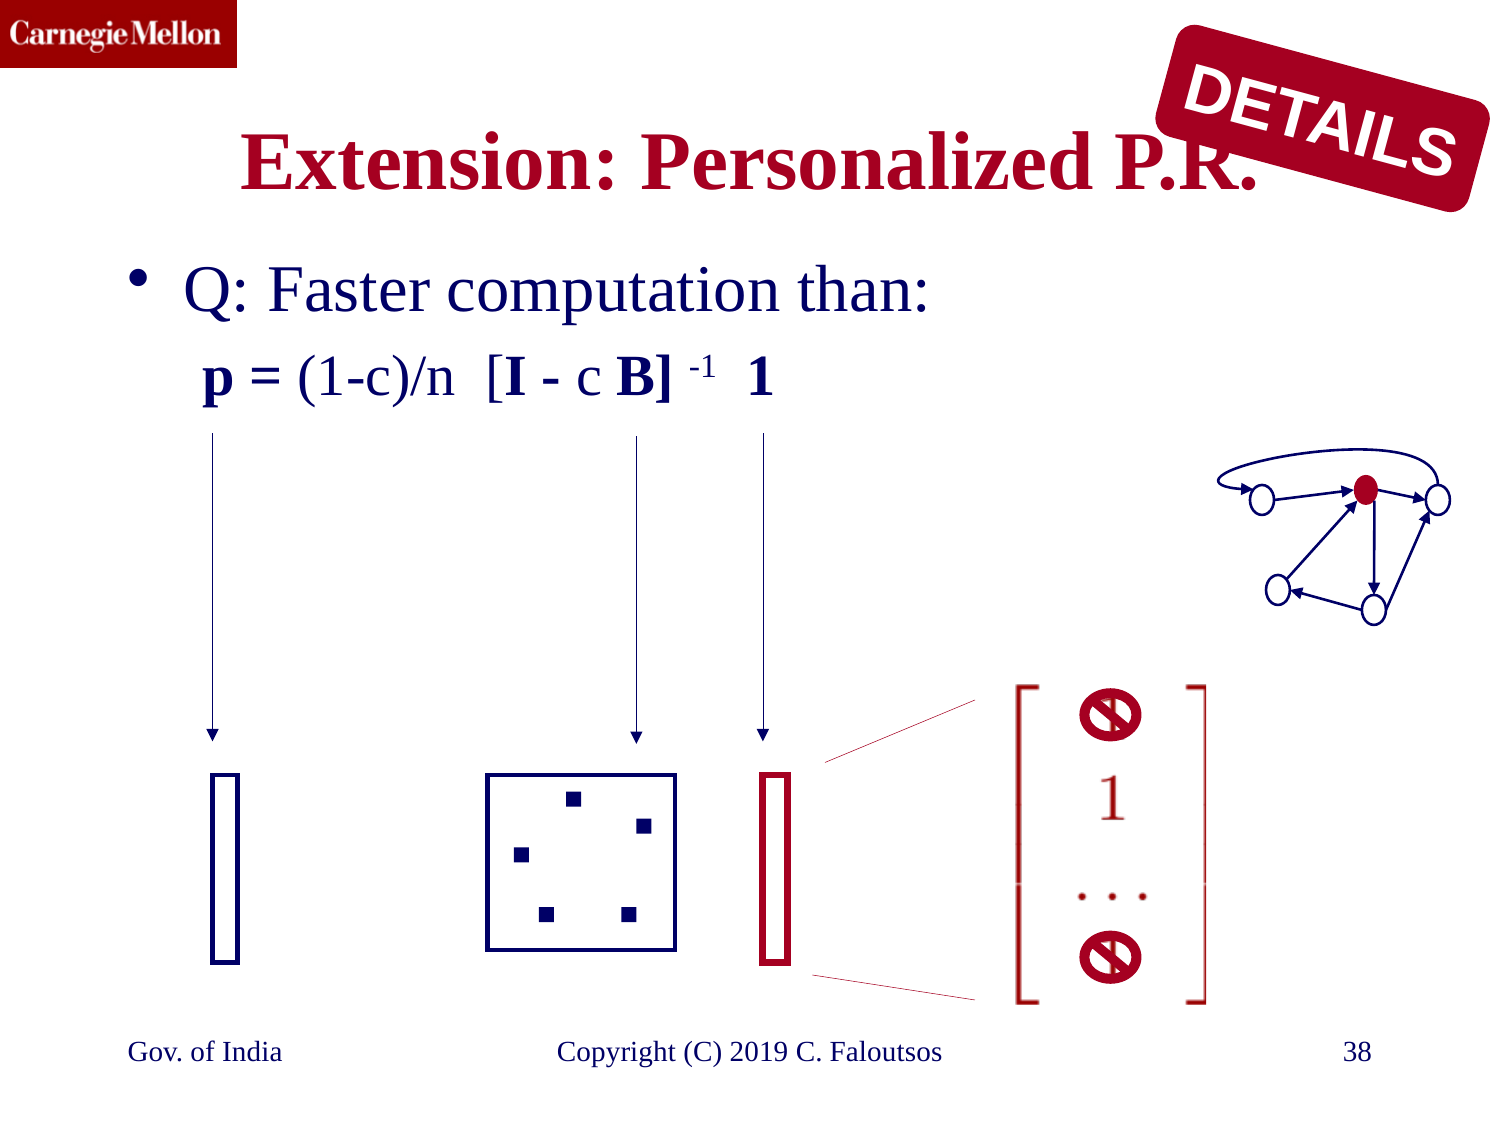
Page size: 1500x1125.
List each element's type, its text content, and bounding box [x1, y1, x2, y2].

footer Copyright (C) 2019 C. Faloutsos [512, 1024, 988, 1101]
picture [0, 0, 237, 68]
list Q: Faster computation than: p = (1-c)/n [I - c B] -1 1 [112, 237, 1388, 1001]
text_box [812, 974, 976, 1001]
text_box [513, 791, 652, 923]
slide_number Gov. of India [112, 1024, 426, 1101]
picture [1014, 683, 1207, 1005]
text_box [762, 774, 788, 963]
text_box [1249, 474, 1451, 626]
text_box DETAILS [1155, 24, 1490, 213]
text_box [212, 774, 238, 963]
text_box [487, 774, 675, 950]
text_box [824, 699, 976, 763]
slide_number 38 [1074, 1024, 1388, 1101]
title Extension: Personalized P.R. [112, 99, 1388, 213]
